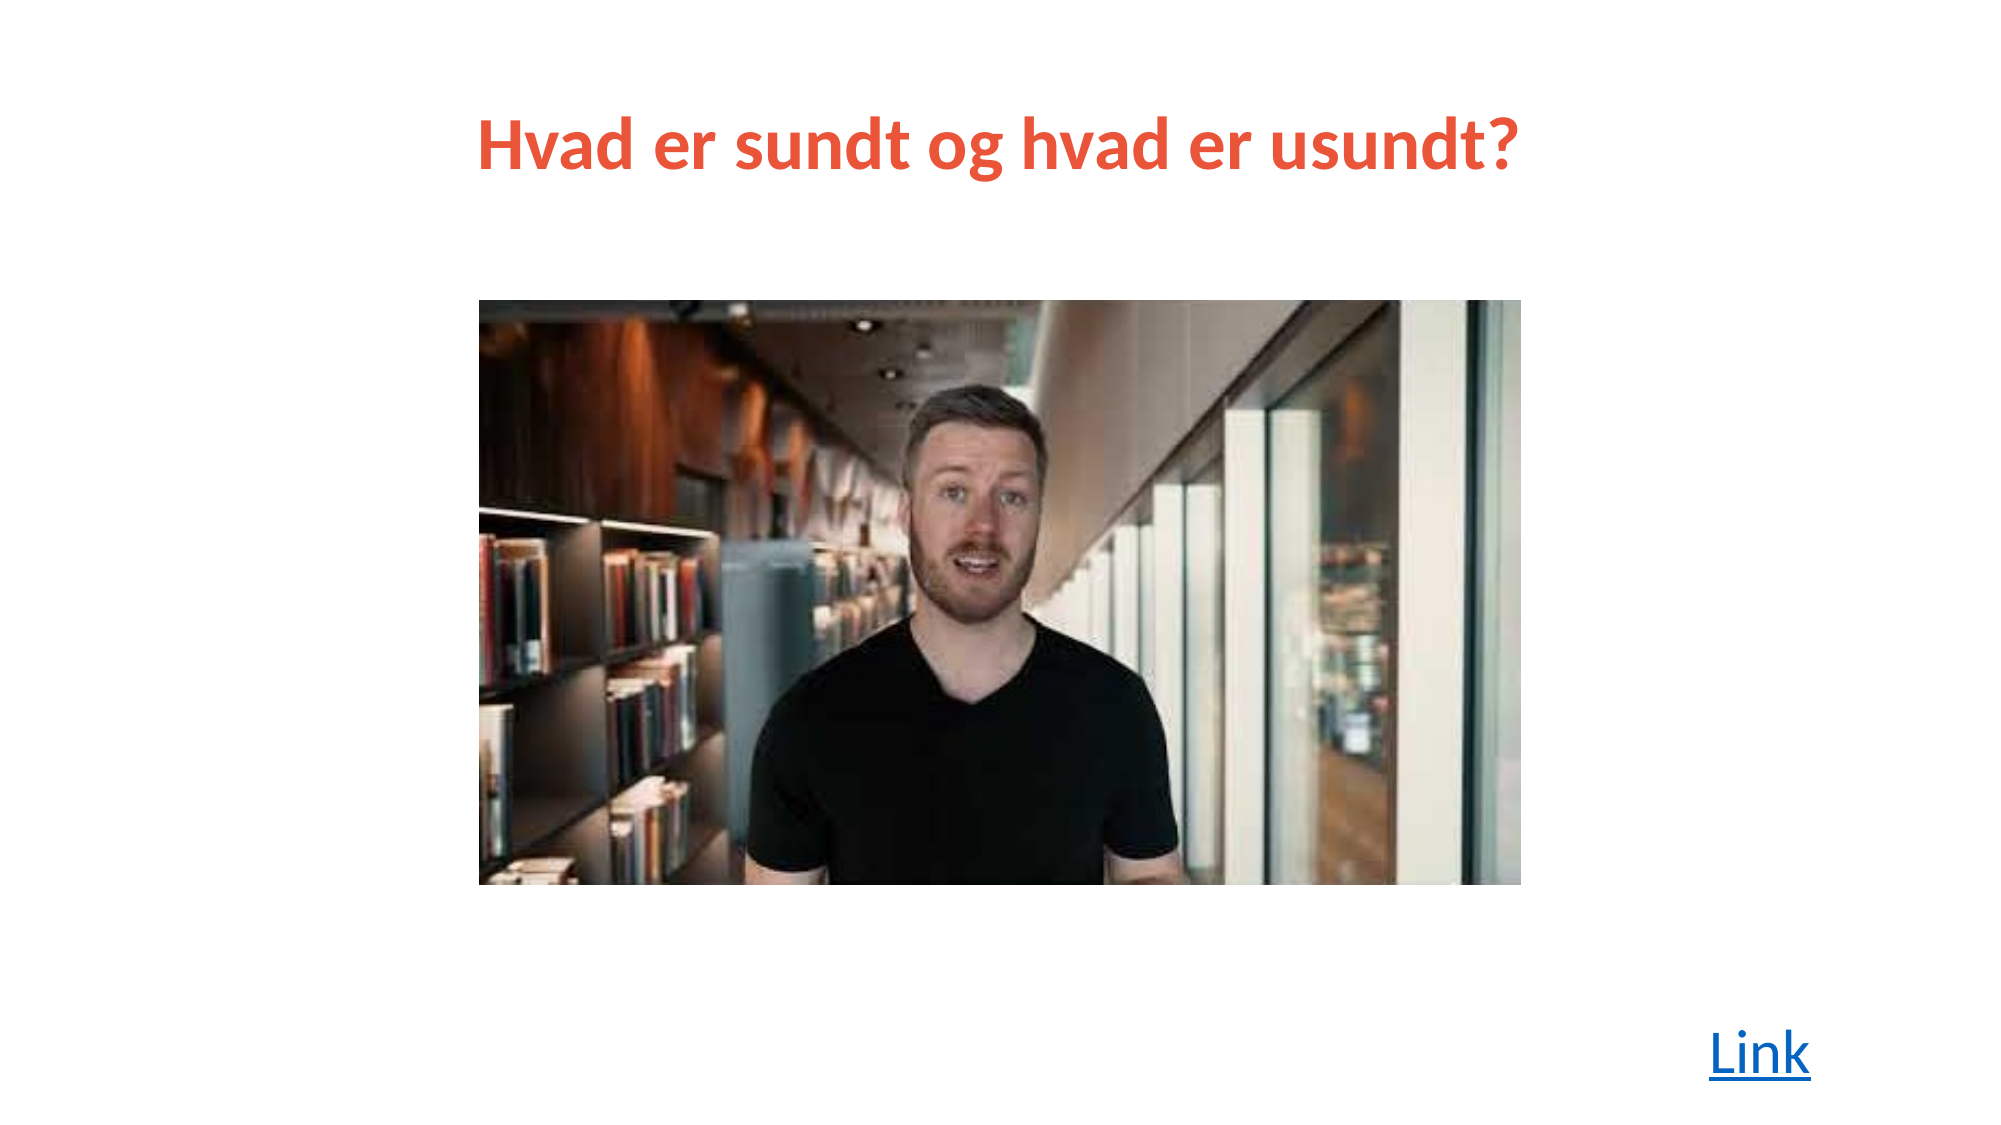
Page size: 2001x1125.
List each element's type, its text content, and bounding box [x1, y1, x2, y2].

text_box Link [1694, 995, 1930, 1123]
title Hvad er sundt og hvad er usundt? [137, 36, 1863, 254]
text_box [478, 299, 1522, 886]
